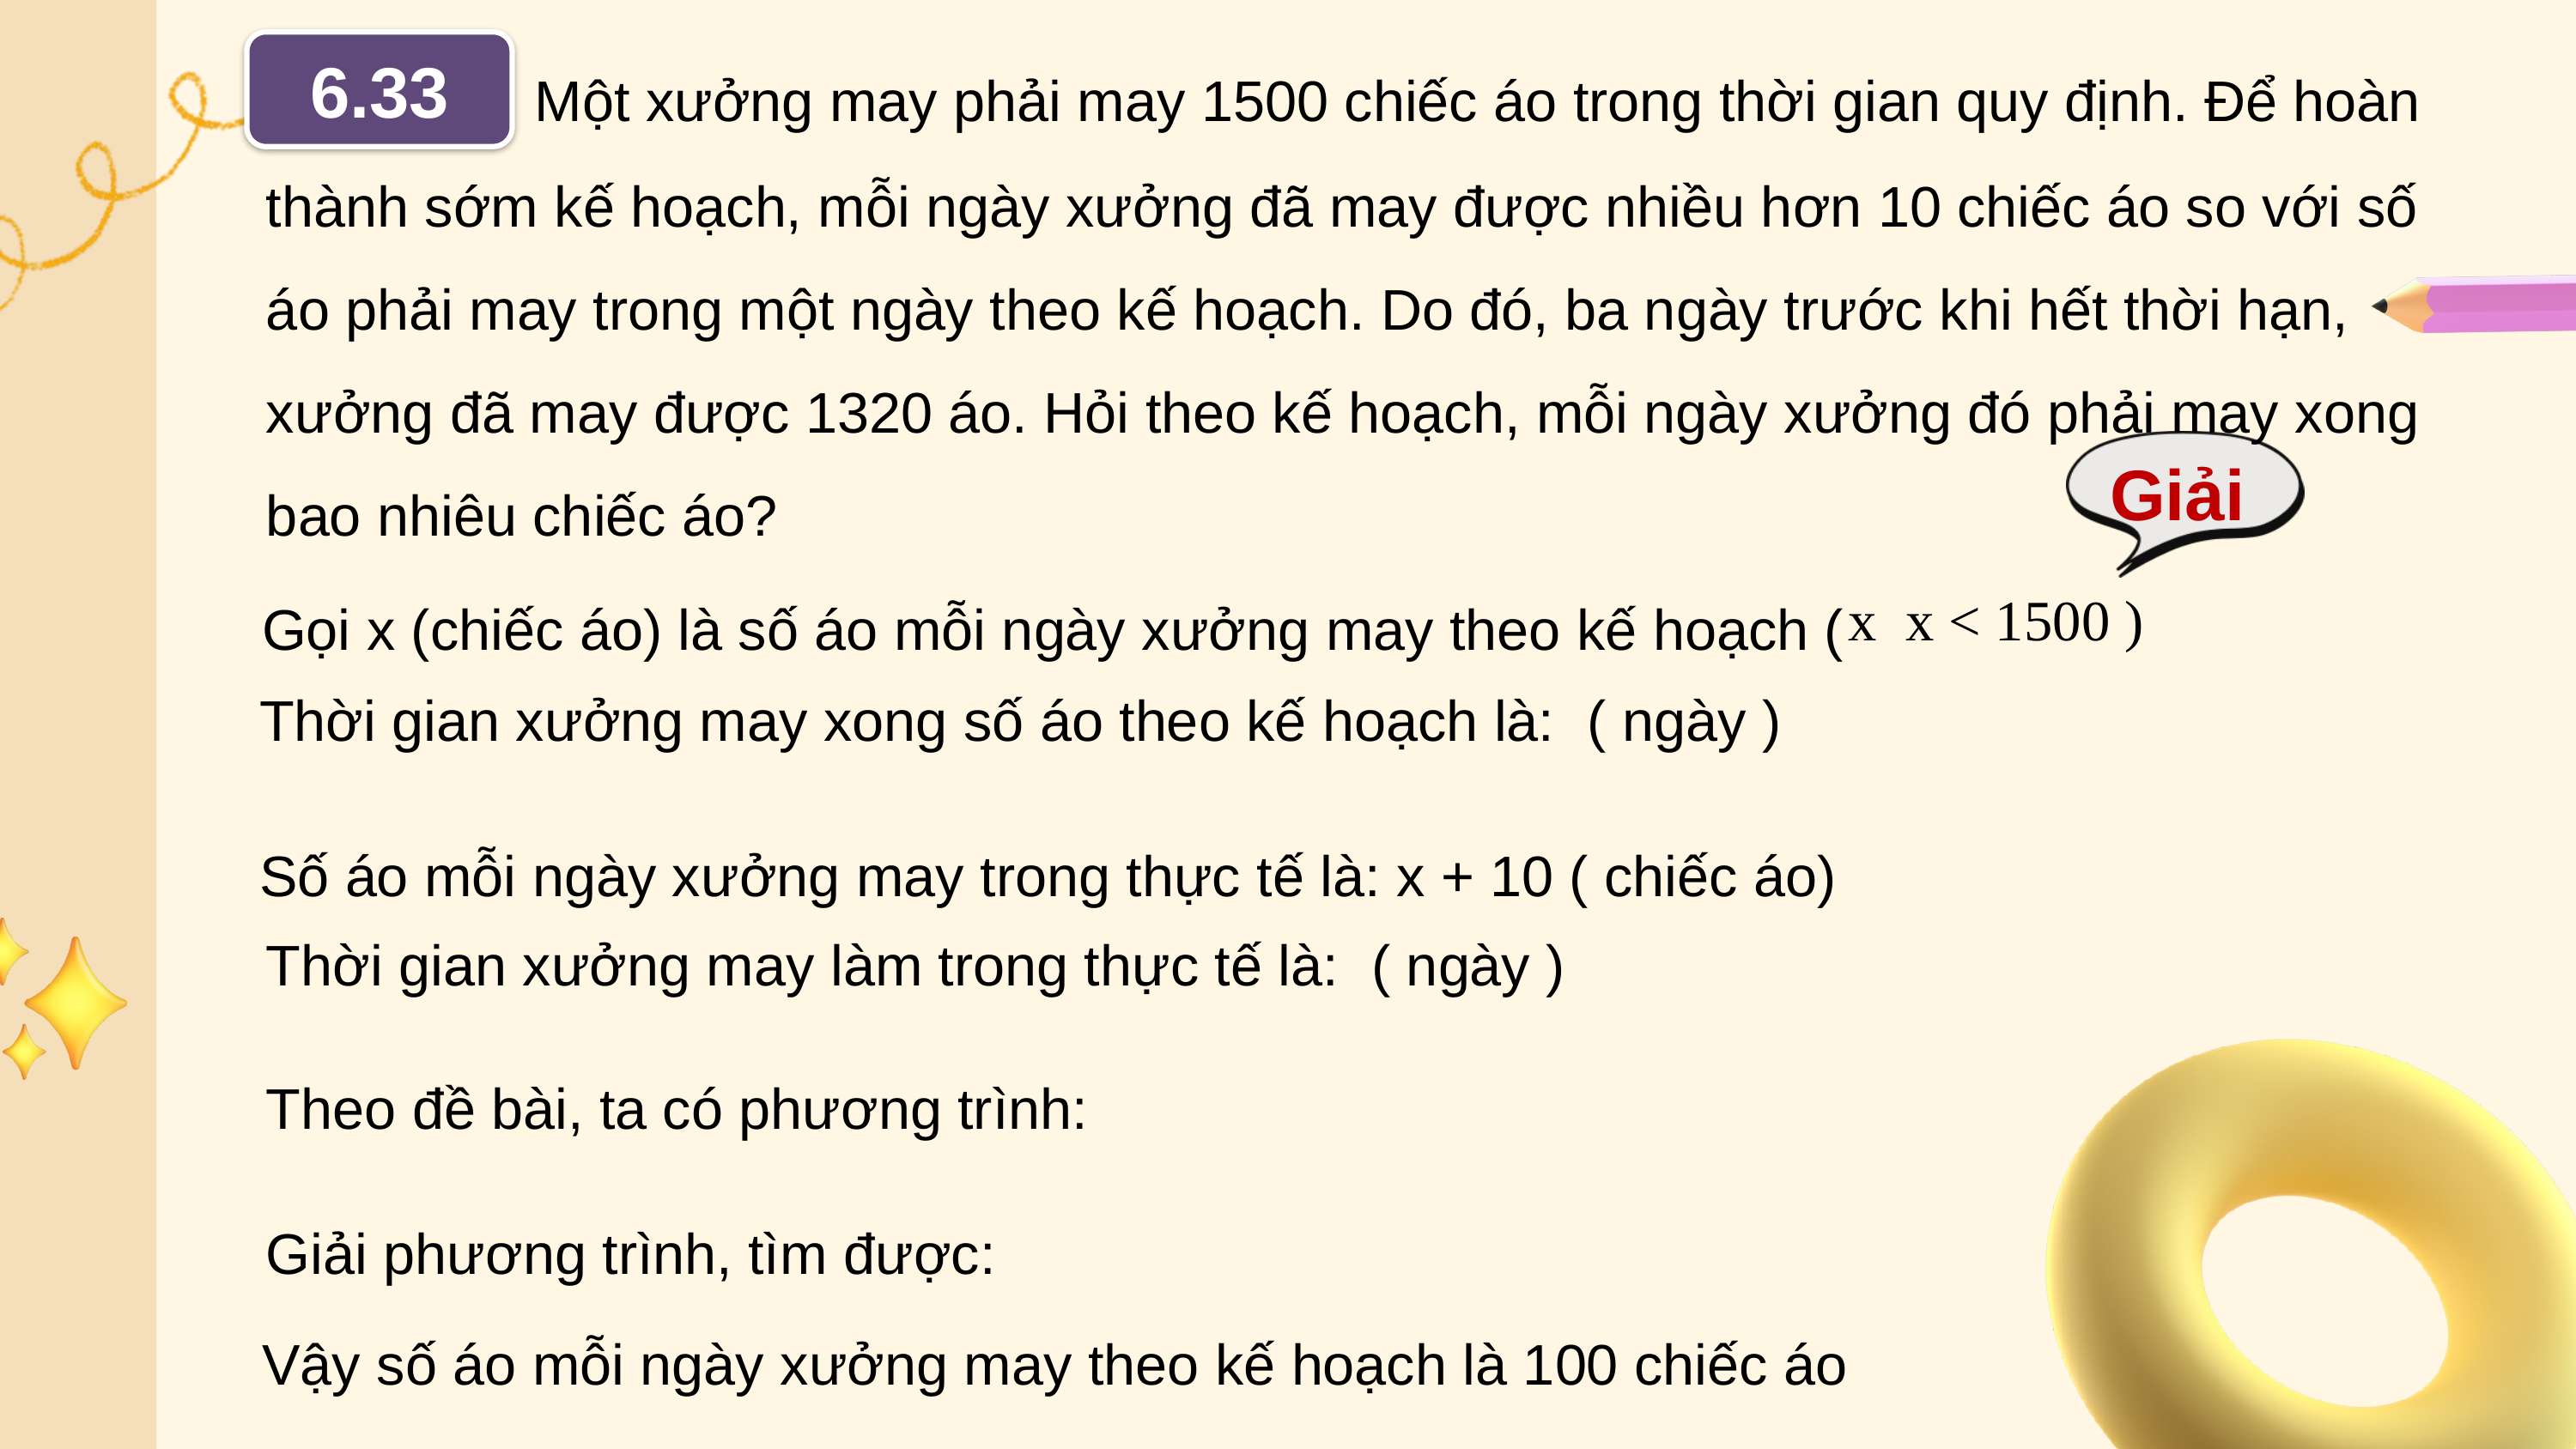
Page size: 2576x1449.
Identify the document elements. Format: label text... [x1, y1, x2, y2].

picture [0, 0, 1416, 1449]
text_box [2045, 431, 2310, 578]
text_box Số áo mỗi ngày xưởng may trong thực tế là: x + 10 ( chiếc áo) [246, 798, 1868, 915]
text_box Vậy số áo mỗi ngày xưởng may theo kế hoạch là 100 chiếc áo [249, 1287, 1911, 1404]
picture [2045, 1039, 2576, 1449]
text_box Gọi x (chiếc áo) là số áo mỗi ngày xưởng may theo kế hoạch ( [249, 552, 2493, 669]
text_box Một xưởng may phải may 1500 chiếc áo trong thời gian quy định. Để hoàn thành sớm kế hoạch, mỗi ngày xưởng đã may được nhiều hơn 10 chiếc áo so với số áo phải may trong một ngày theo kế hoạch. Do đó, ba ngày trước khi hết thời hạn, xưởng đã may được 1320 áo. Hỏi theo kế hoạch, mỗi ngày xưởng đó phải may xong bao nhiêu chiếc áo? [253, 0, 2497, 554]
picture [2395, 153, 2576, 467]
